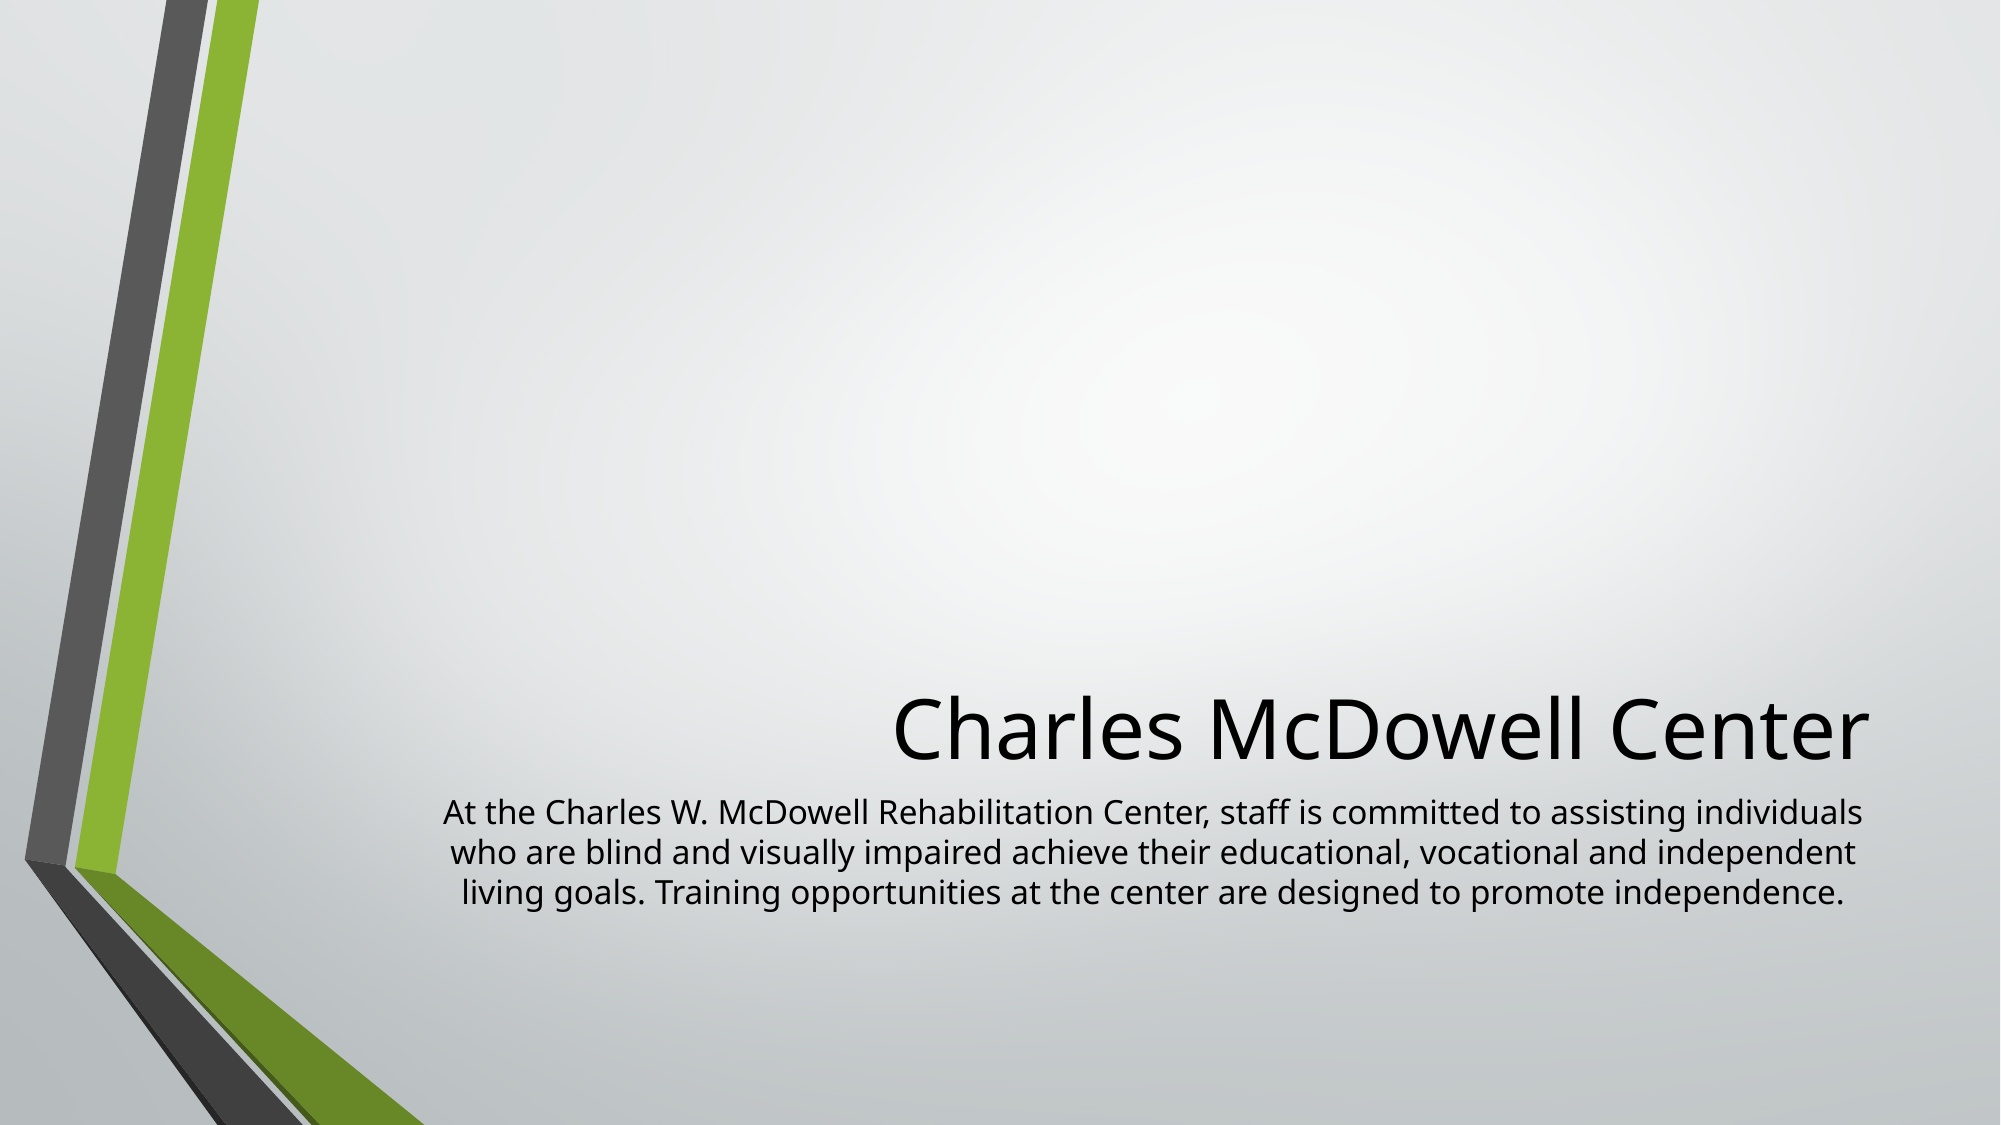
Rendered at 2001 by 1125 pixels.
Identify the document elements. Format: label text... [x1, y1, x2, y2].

title Charles McDowell Center [421, 437, 1887, 783]
list At the Charles W. McDowell Rehabilitation Center, staff is committed to assisting individuals who are blind and visually impaired achieve their educational, vocational and independent living goals. Training opportunities at the center are designed to promote independence. [421, 783, 1887, 925]
